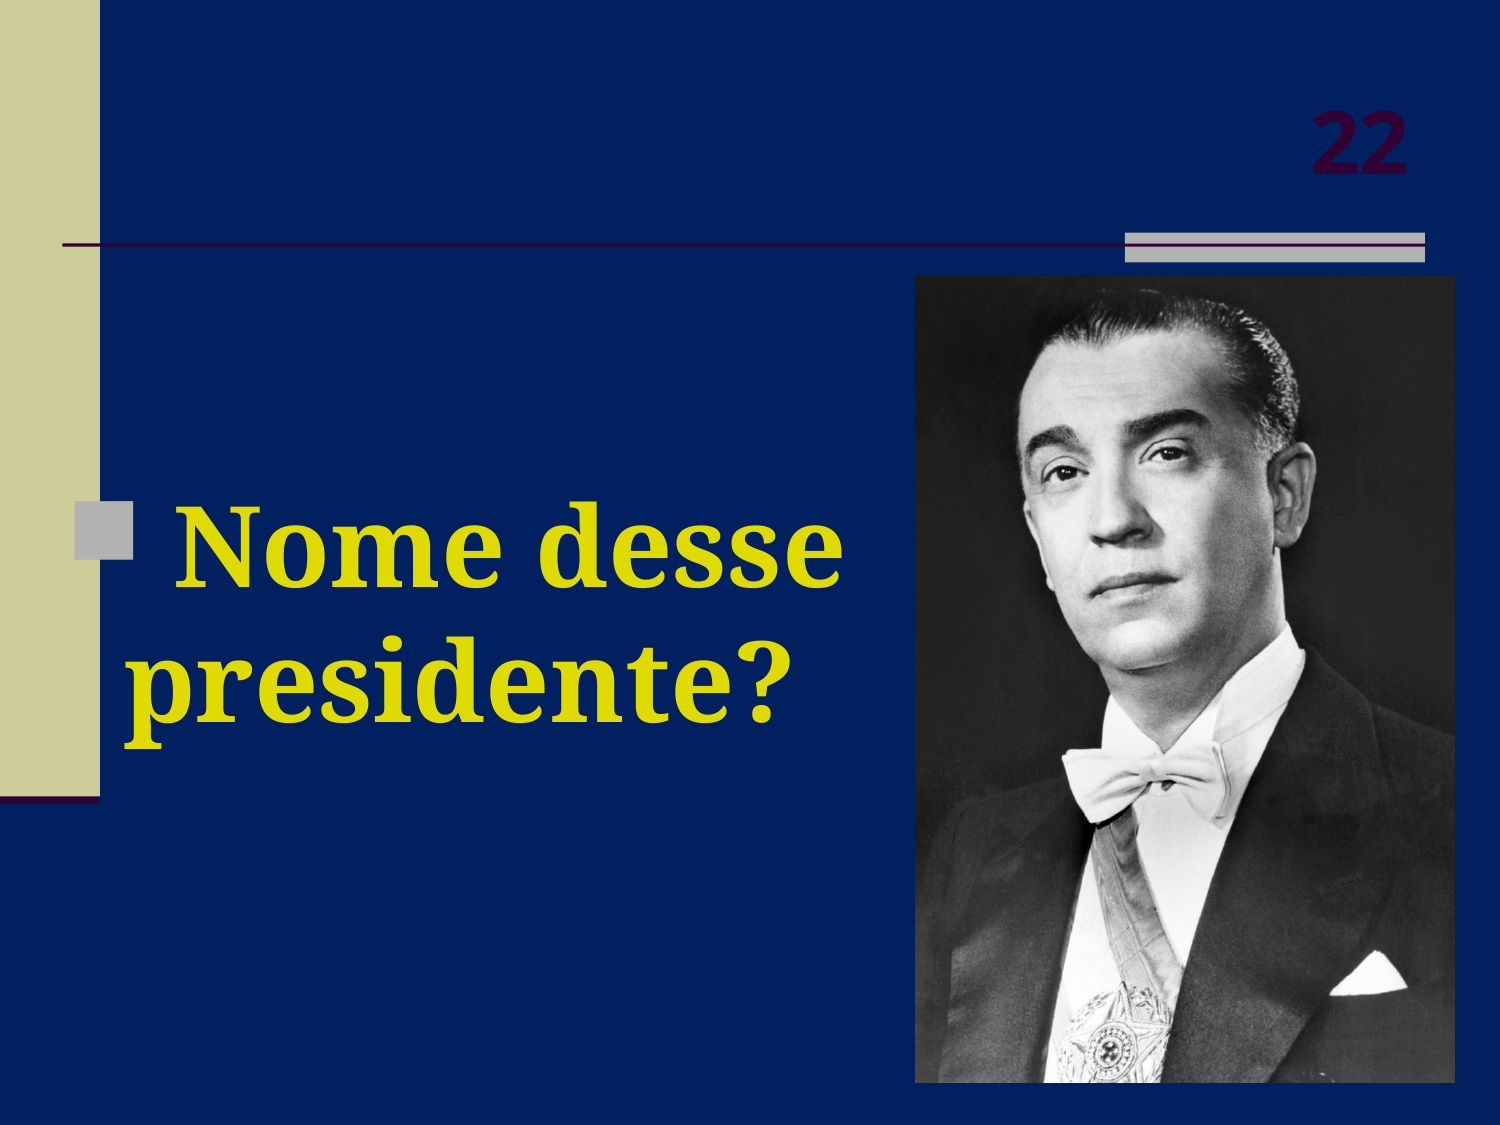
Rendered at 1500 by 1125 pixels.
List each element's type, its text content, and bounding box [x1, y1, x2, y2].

picture [915, 276, 1455, 1083]
title 22 [150, 45, 1425, 234]
list Nome desse presidente? [51, 467, 892, 752]
